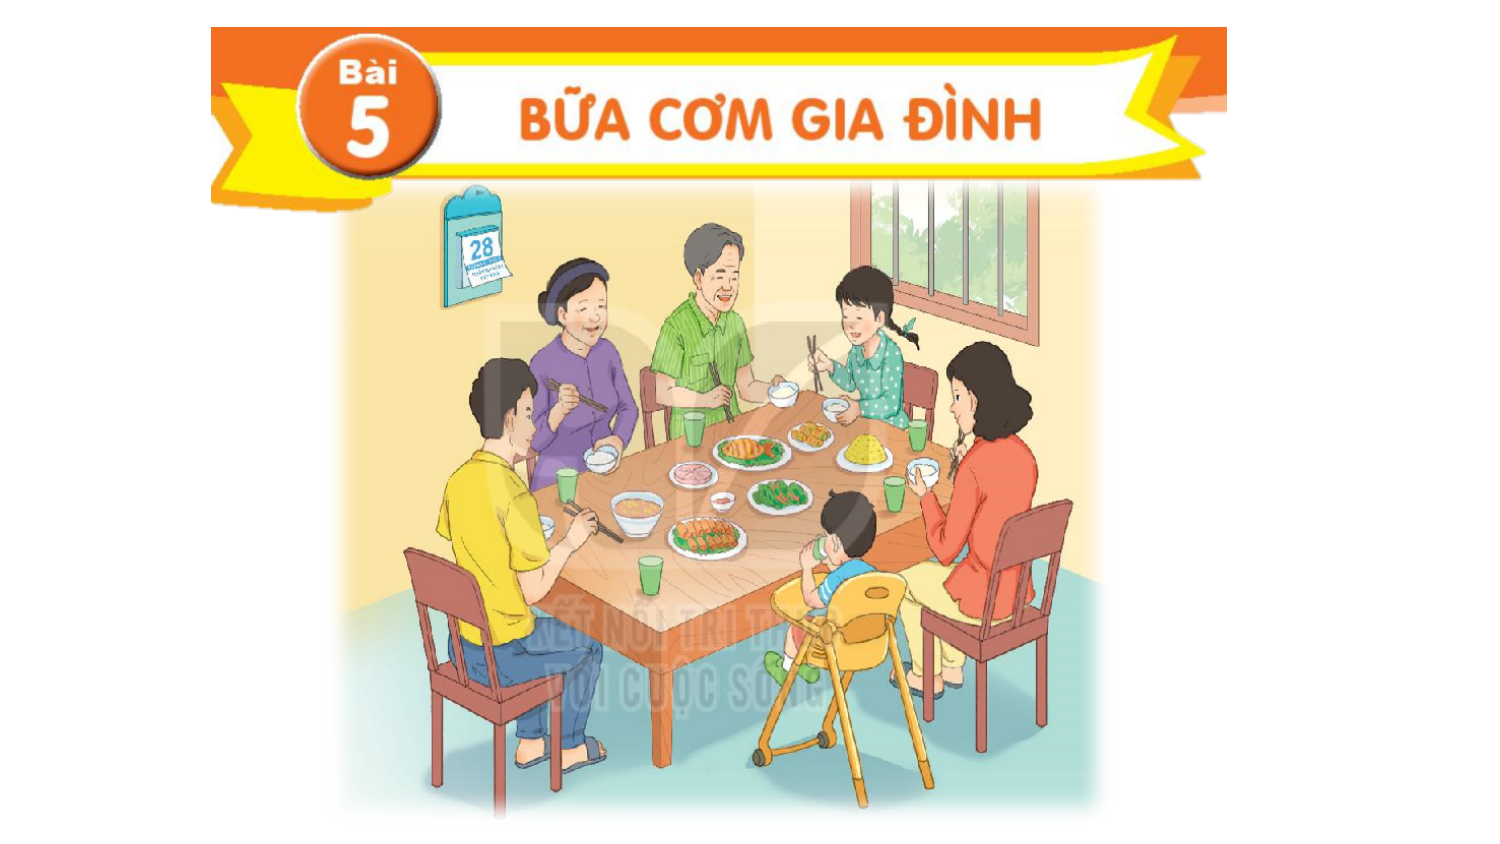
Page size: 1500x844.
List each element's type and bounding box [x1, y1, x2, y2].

picture [211, 27, 1227, 826]
